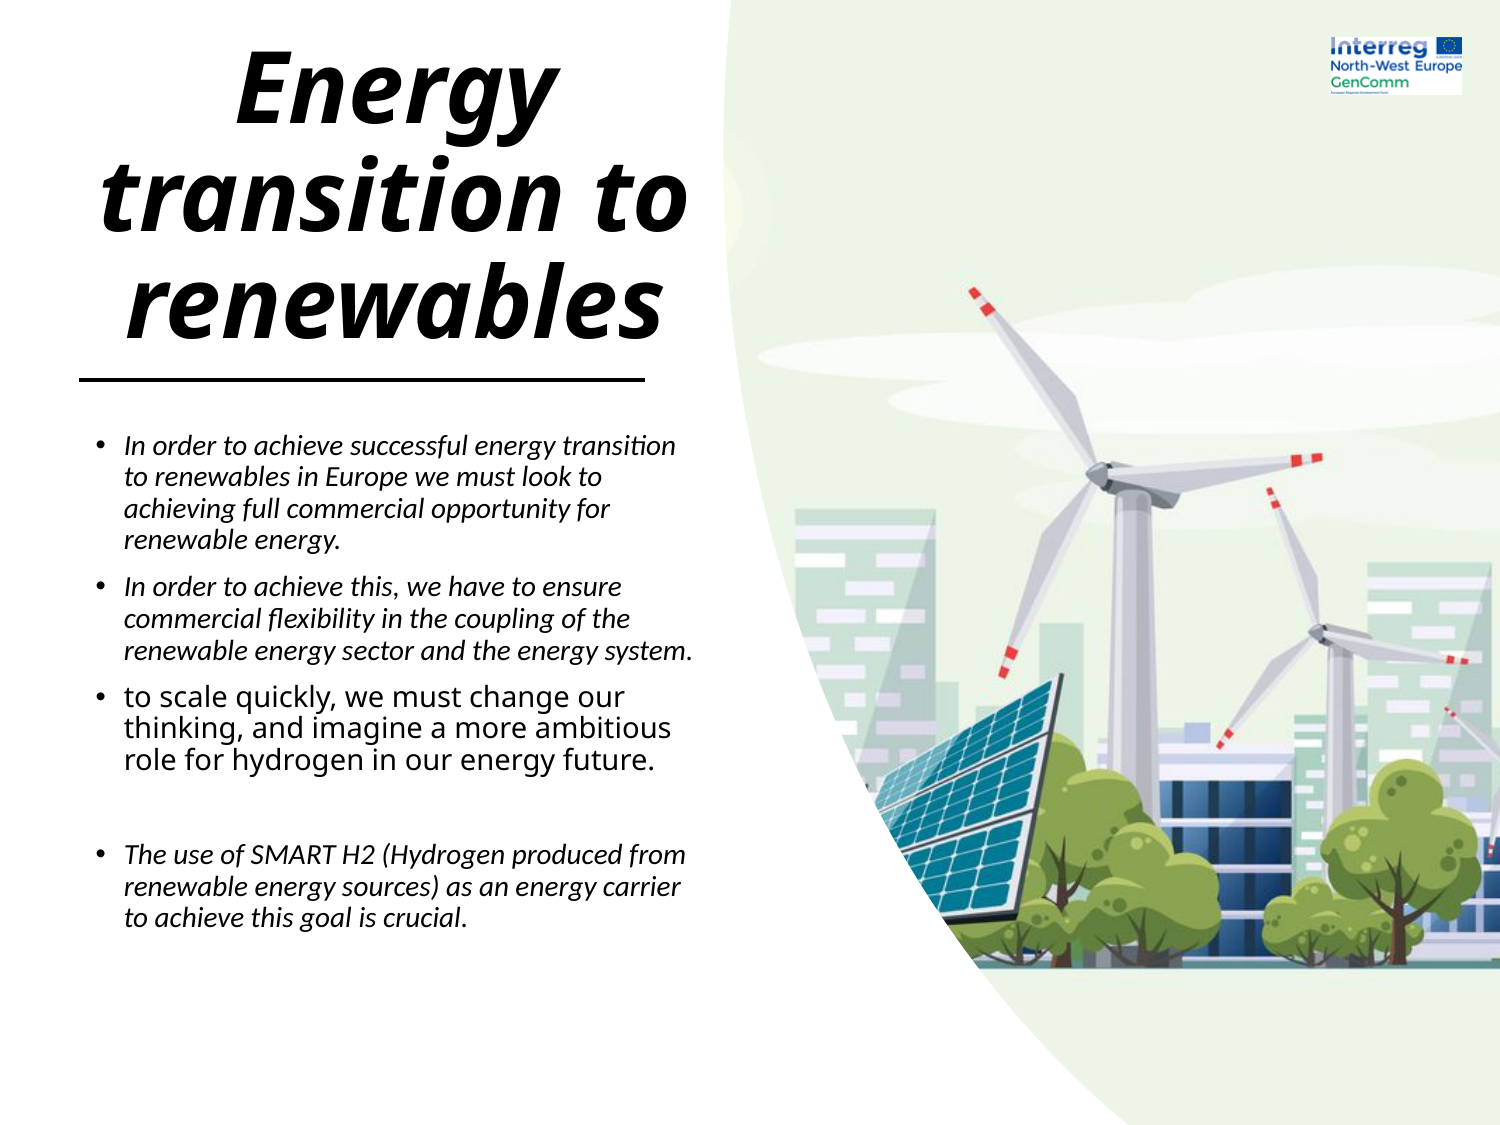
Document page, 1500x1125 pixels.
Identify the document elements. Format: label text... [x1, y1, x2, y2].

picture [723, 0, 1500, 1125]
list In order to achieve successful energy transition to renewables in Europe we must look to achieving full commercial opportunity for renewable energy. In order to achieve this, we have to ensure commercial flexibility in the coupling of the renewable energy sector and the energy system. to scale quickly, we must change our thinking, and imagine a more ambitious role for hydrogen in our energy future. The use of SMART H2 (Hydrogen produced from renewable energy sources) as an energy carrier to achieve this goal is crucial. [80, 422, 711, 991]
title Energy transition to renewables [80, 59, 711, 338]
